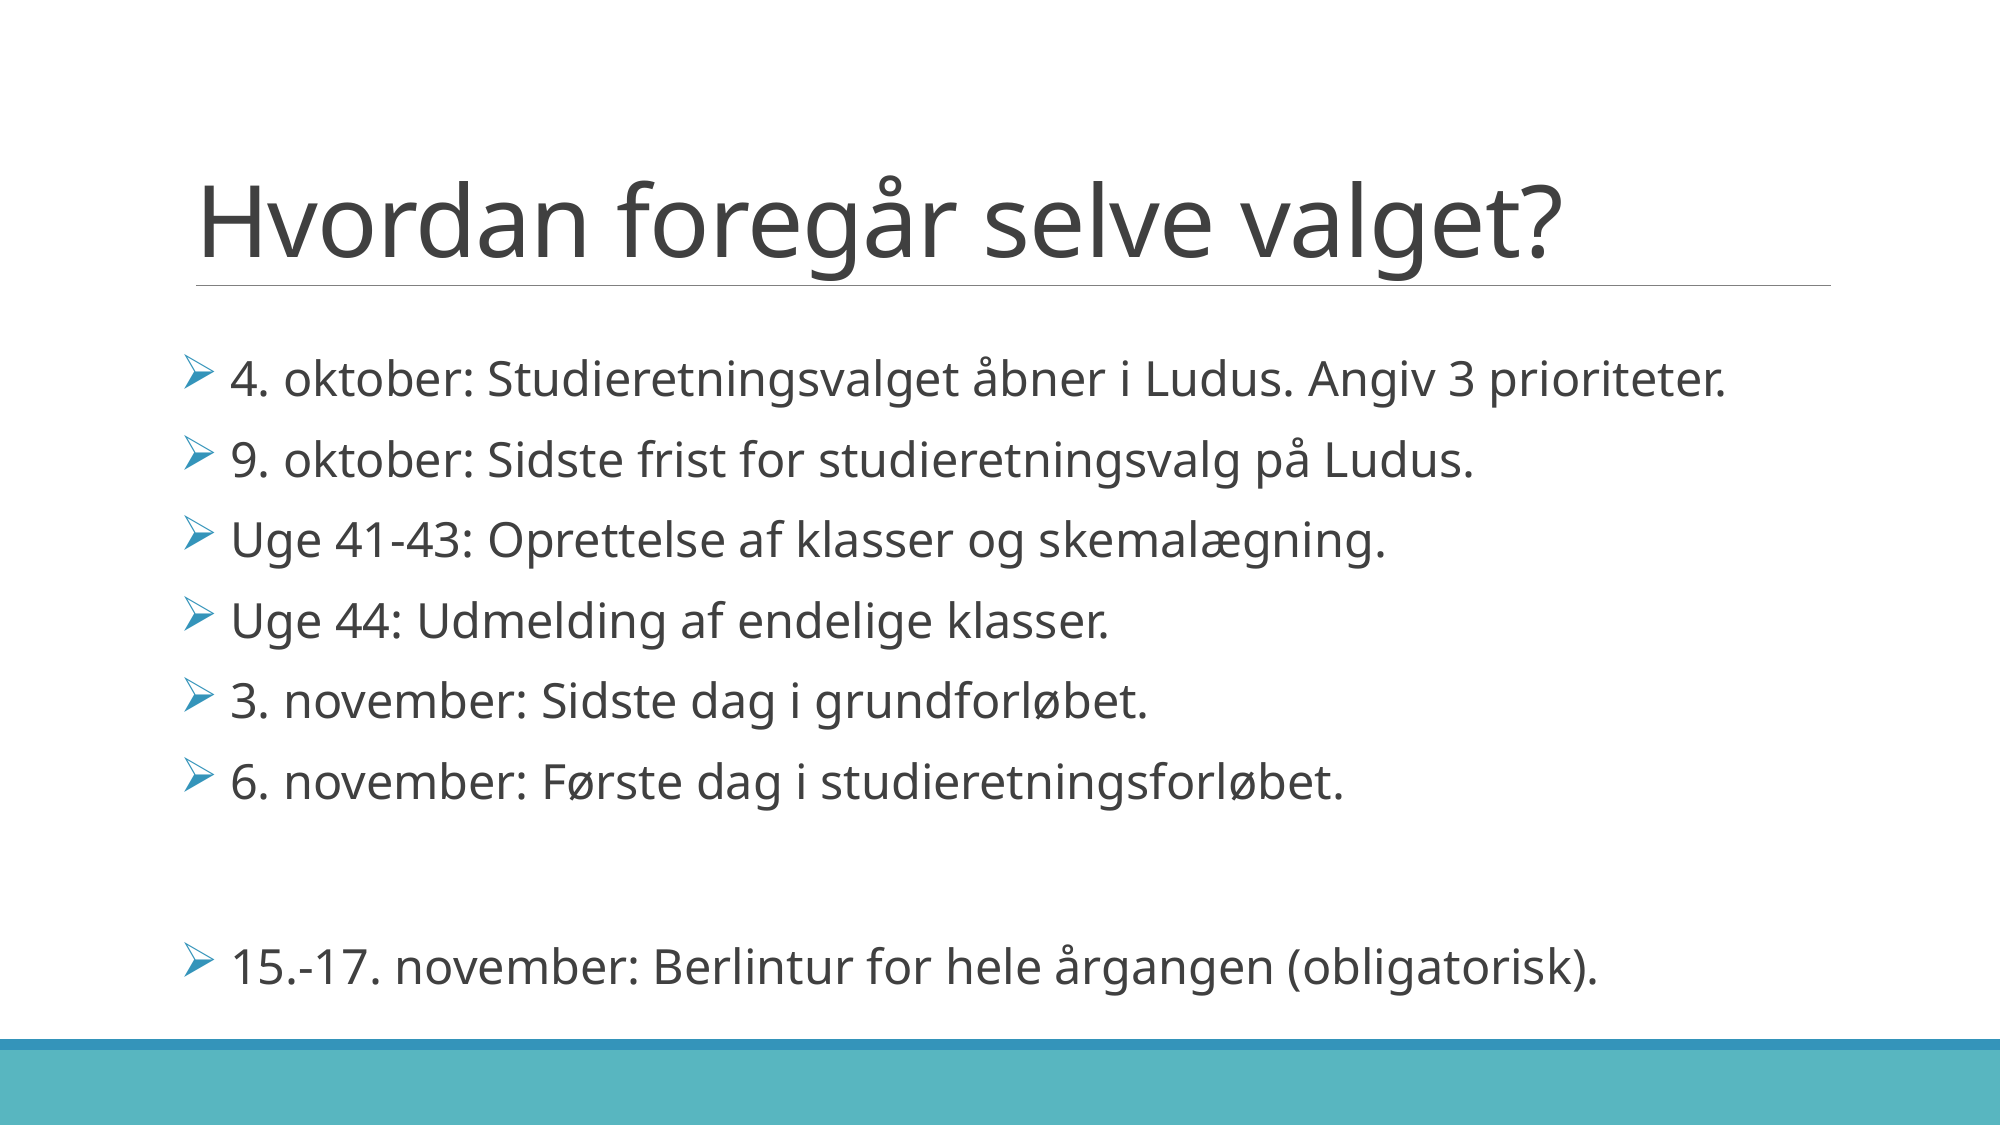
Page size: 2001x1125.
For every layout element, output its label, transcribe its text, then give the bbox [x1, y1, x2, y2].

list 4. oktober: Studieretningsvalget åbner i Ludus. Angiv 3 prioriteter. 9. oktober: Sidste frist for studieretningsvalg på Ludus. Uge 41-43: Oprettelse af klasser og skemalægning. Uge 44: Udmelding af endelige klasser. 3. november: Sidste dag i grundforløbet. 6. november: Første dag i studieretningsforløbet. 15.-17. november: Berlintur for hele årgangen (obligatorisk). [180, 347, 1830, 1008]
title Hvordan foregår selve valget? [180, 47, 1830, 285]
